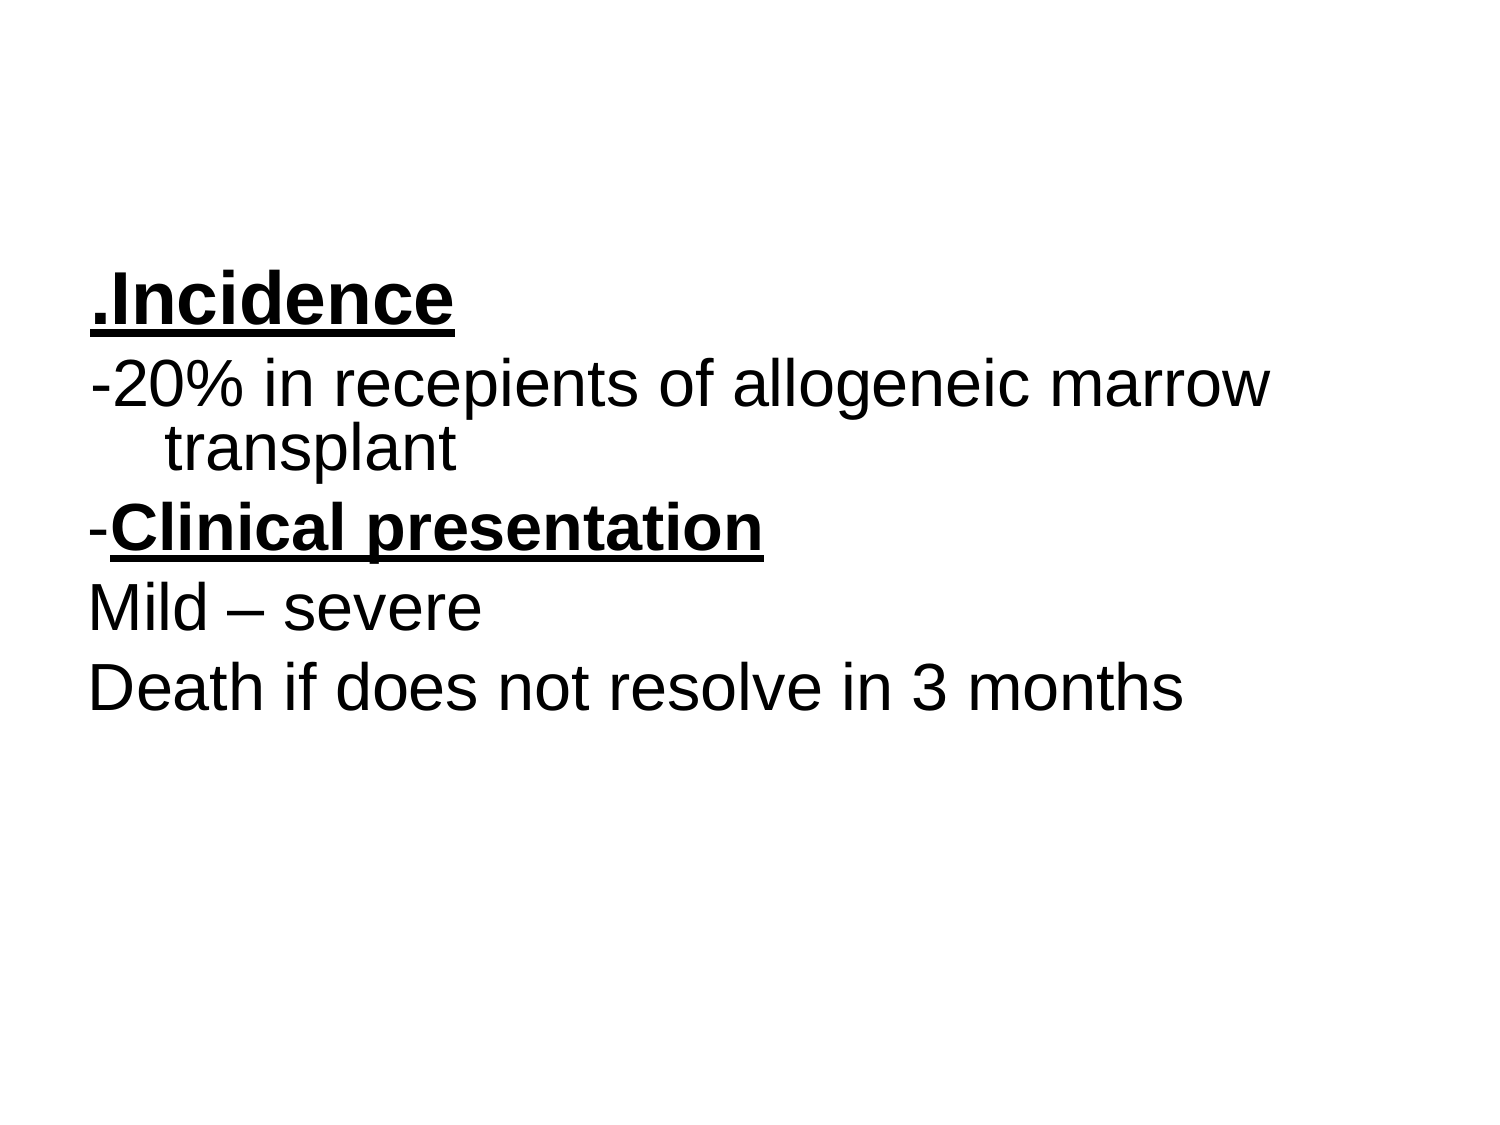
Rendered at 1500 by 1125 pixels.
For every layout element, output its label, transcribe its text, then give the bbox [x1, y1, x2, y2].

text_box -20% in recepients of allogeneic marrow transplant -Clinical presentation Mild – severe Death if does not resolve in 3 months [87, 338, 1277, 804]
title .Incidence [87, 247, 459, 338]
